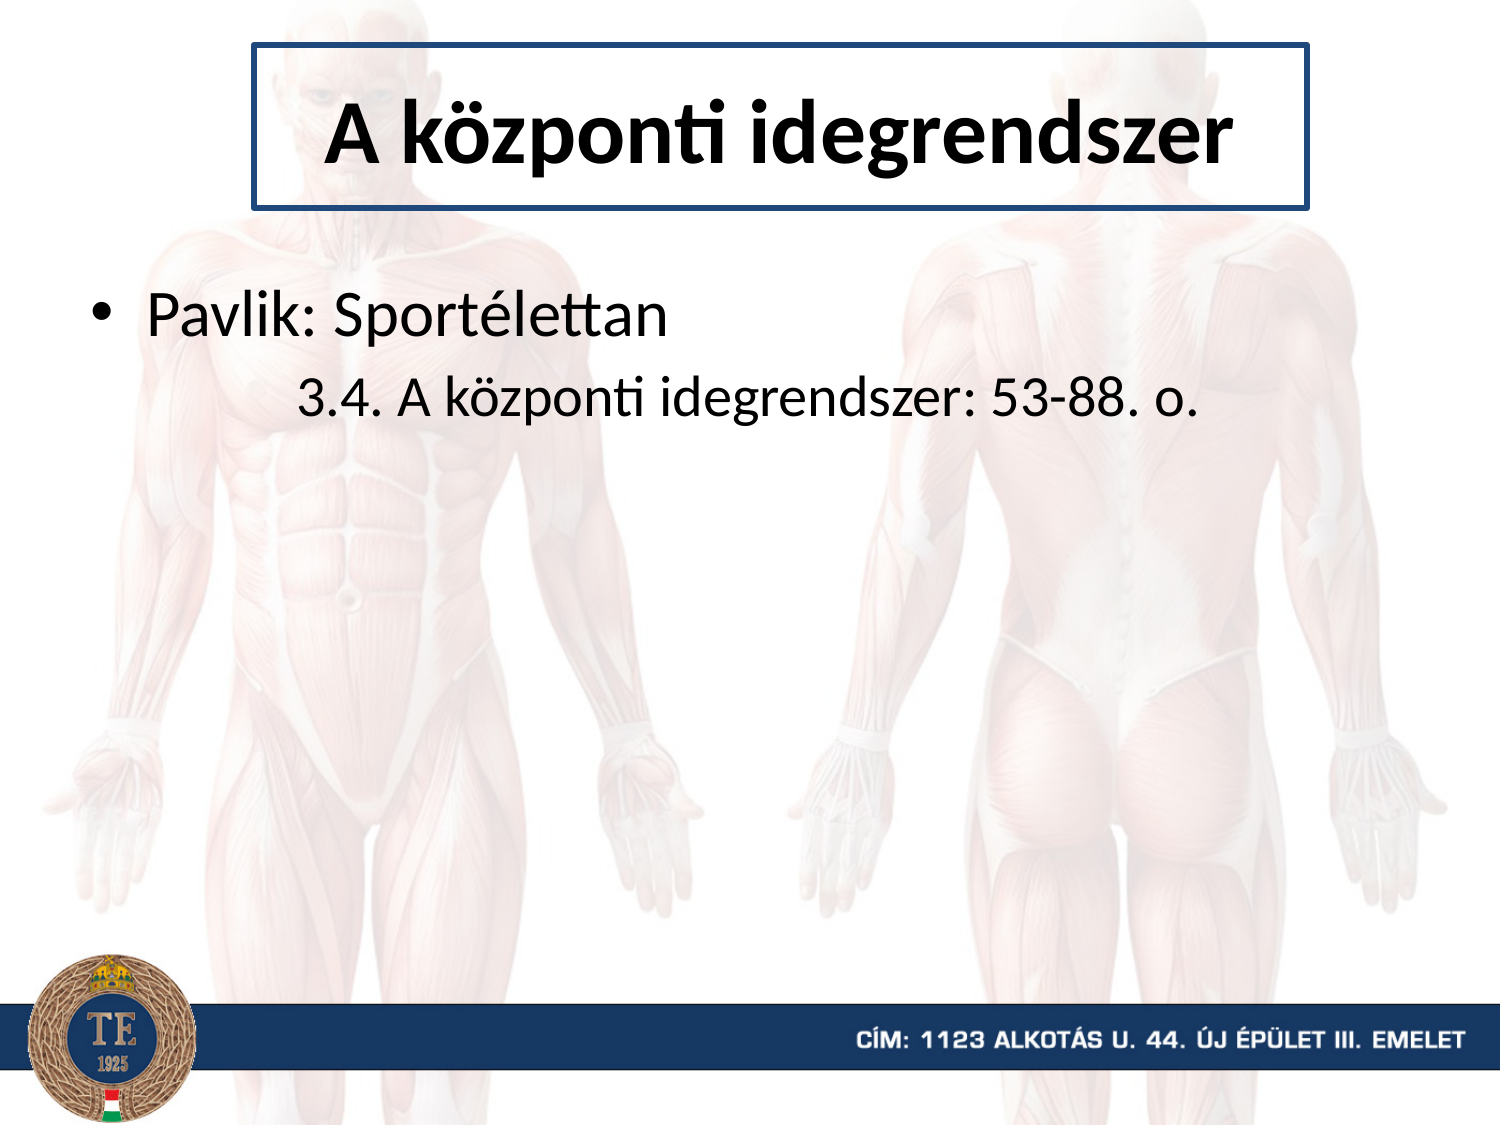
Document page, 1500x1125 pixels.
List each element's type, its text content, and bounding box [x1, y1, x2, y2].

list Pavlik: Sportélettan 3.4. A központi idegrendszer: 53-88. o. [75, 262, 1425, 1005]
title A központi idegrendszer [252, 43, 1309, 210]
picture [0, 0, 1500, 1125]
